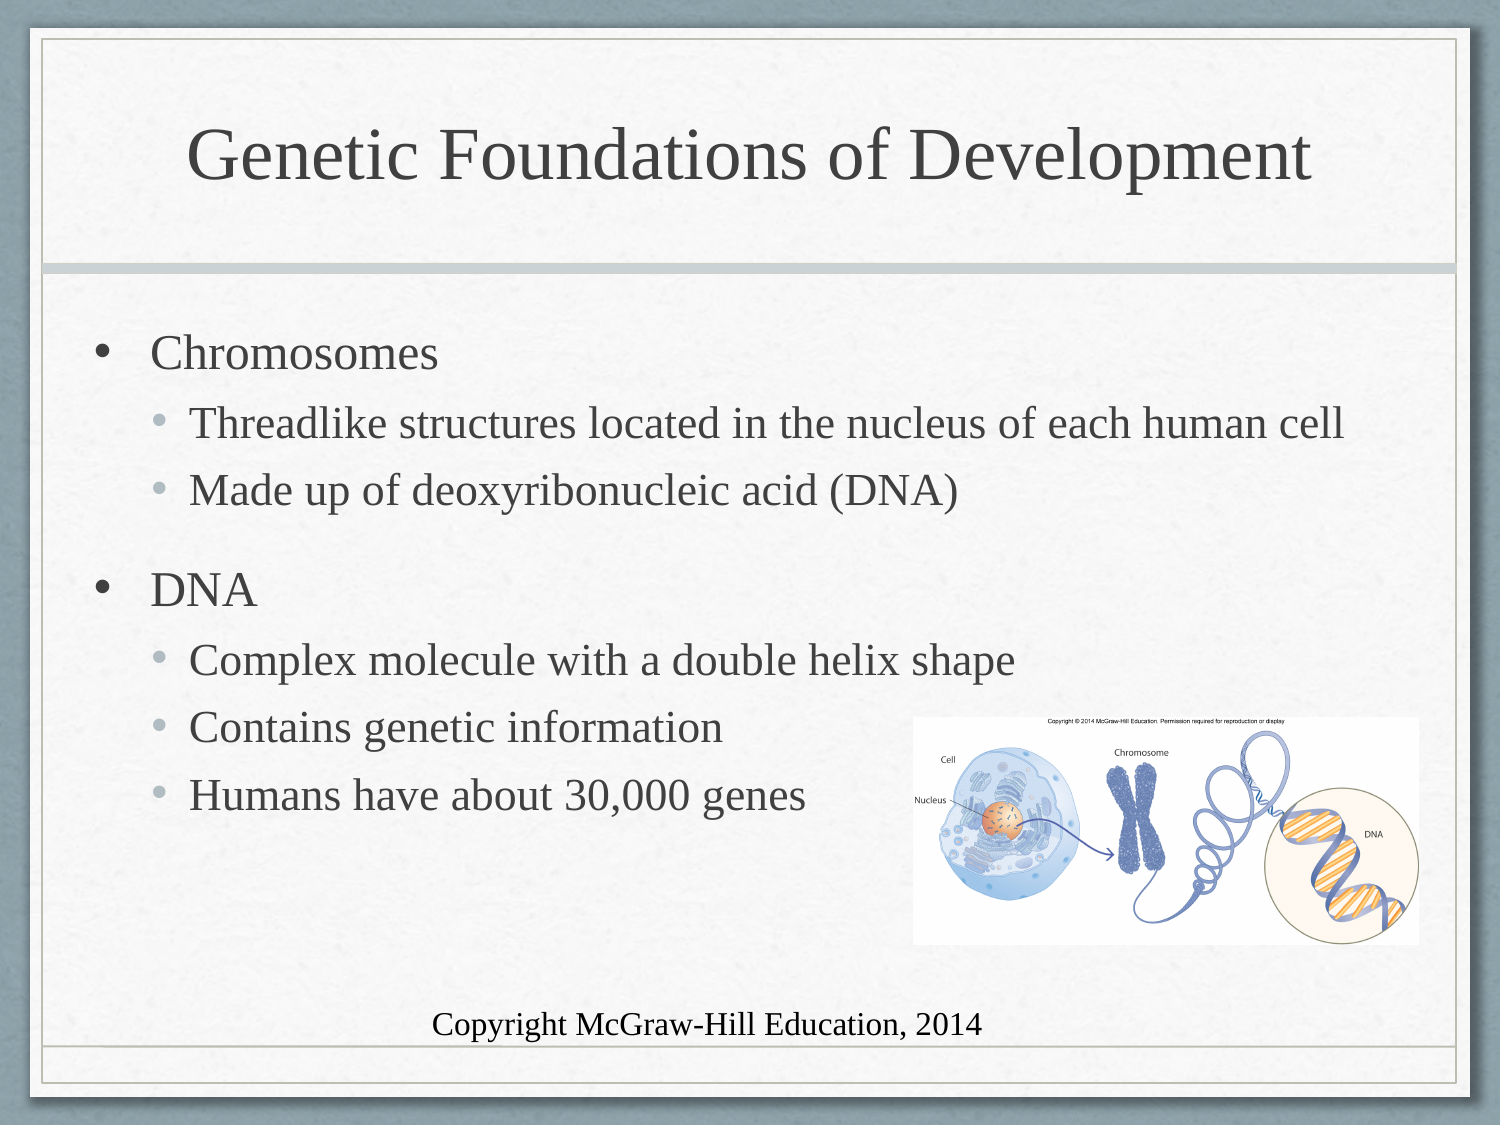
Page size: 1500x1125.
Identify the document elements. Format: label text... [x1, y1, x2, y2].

title Genetic Foundations of Development [147, 40, 1353, 260]
picture [30, 28, 1470, 1097]
text_box Copyright McGraw-Hill Education, 2014 [274, 994, 1141, 1050]
list Chromosomes Threadlike structures located in the nucleus of each human cell Made up of deoxyribonucleic acid (DNA) DNA Complex molecule with a double helix shape Contains genetic information Humans have about 30,000 genes [78, 312, 1428, 995]
